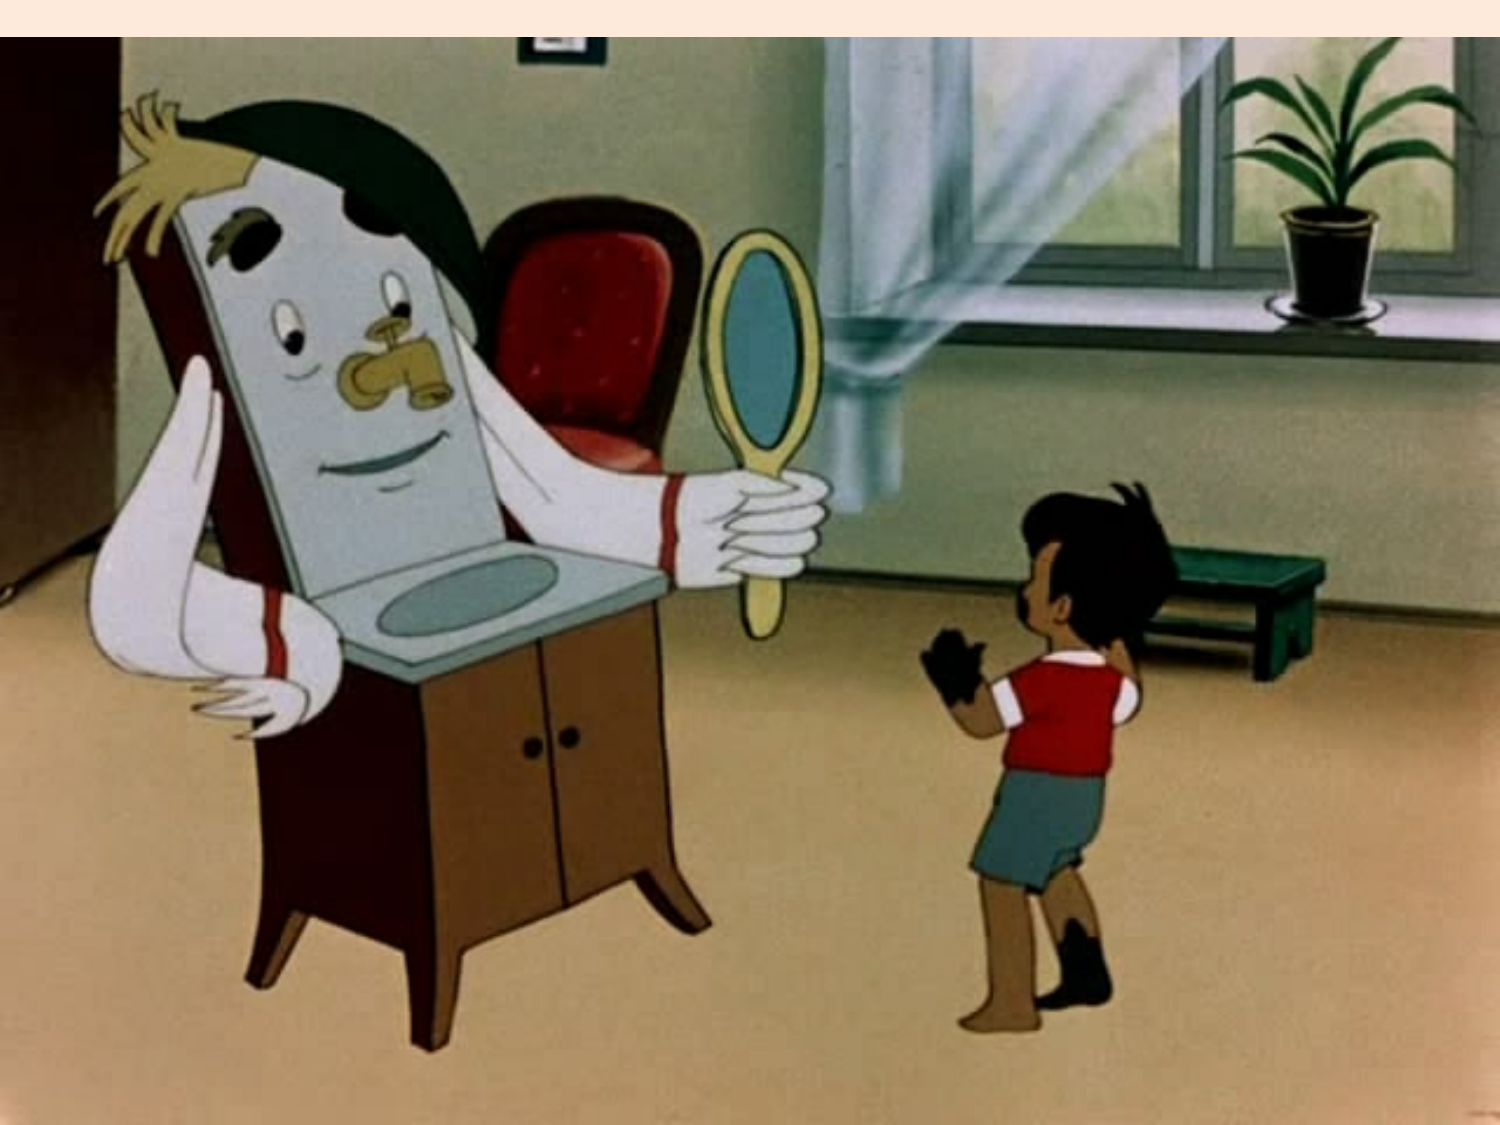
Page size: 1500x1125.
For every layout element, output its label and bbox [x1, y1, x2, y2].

list [0, 37, 1500, 1125]
